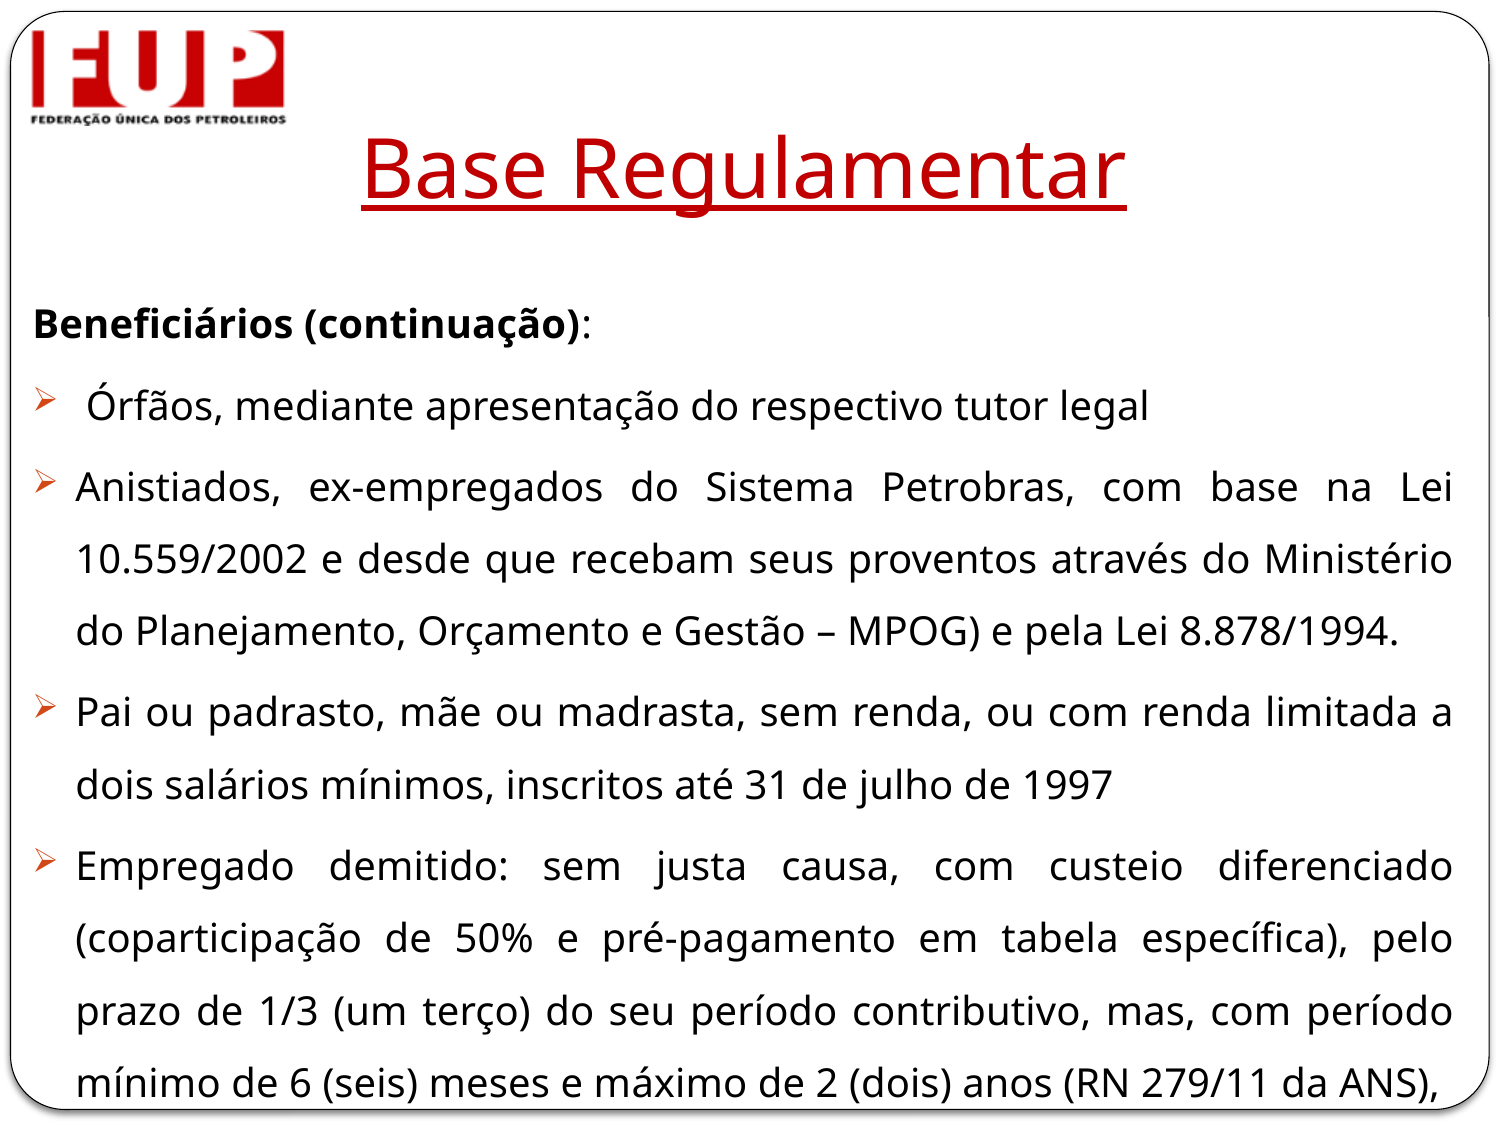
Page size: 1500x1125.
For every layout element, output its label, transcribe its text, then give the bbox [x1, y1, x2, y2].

picture [29, 30, 288, 42]
list Beneficiários (continuação): Órfãos, mediante apresentação do respectivo tutor legal Anistiados, ex-empregados do Sistema Petrobras, com base na Lei 10.559/2002 e desde que recebam seus proventos através do Ministério do Planejamento, Orçamento e Gestão – MPOG) e pela Lei 8.878/1994. Pai ou padrasto, mãe ou madrasta, sem renda, ou com renda limitada a dois salários mínimos, inscritos até 31 de julho de 1997 Empregado demitido: sem justa causa, com custeio diferenciado (coparticipação de 50% e pré-pagamento em tabela específica), pelo prazo de 1/3 (um terço) do seu período contributivo, mas, com período mínimo de 6 (seis) meses e máximo de 2 (dois) anos (RN 279/11 da ANS), [17, 267, 1471, 1125]
title Base Regulamentar [29, 42, 1459, 231]
